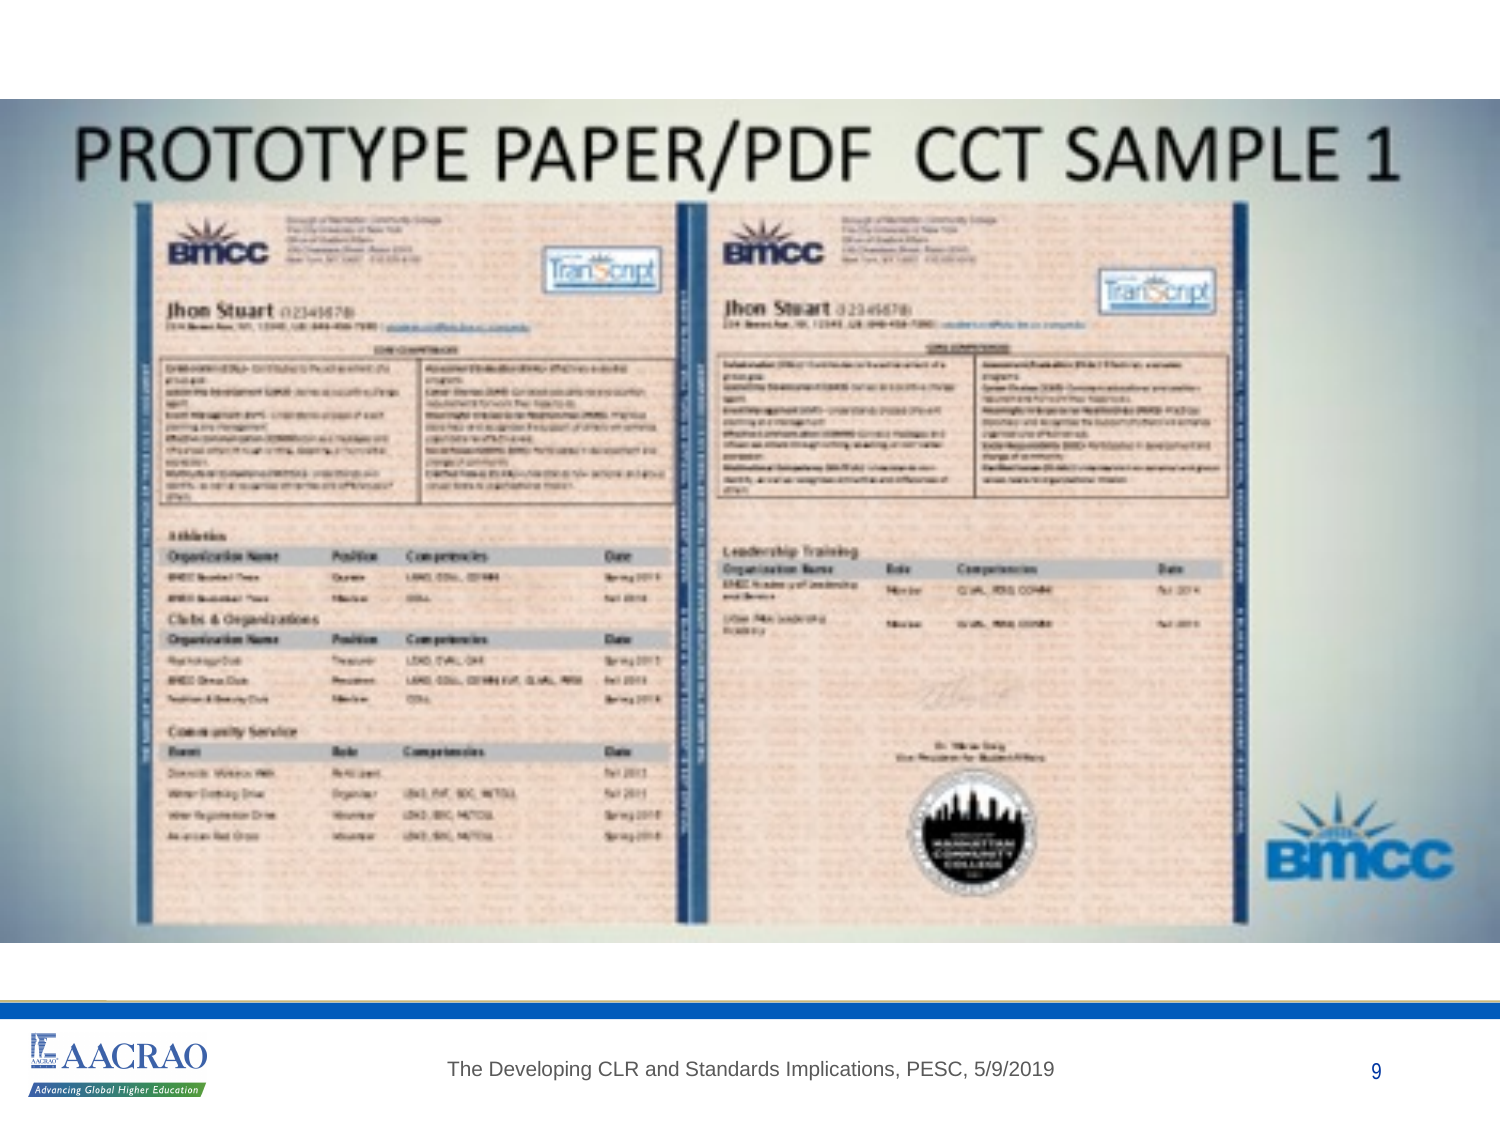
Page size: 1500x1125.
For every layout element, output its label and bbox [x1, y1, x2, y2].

picture [28, 1032, 207, 1097]
picture [0, 99, 1500, 943]
